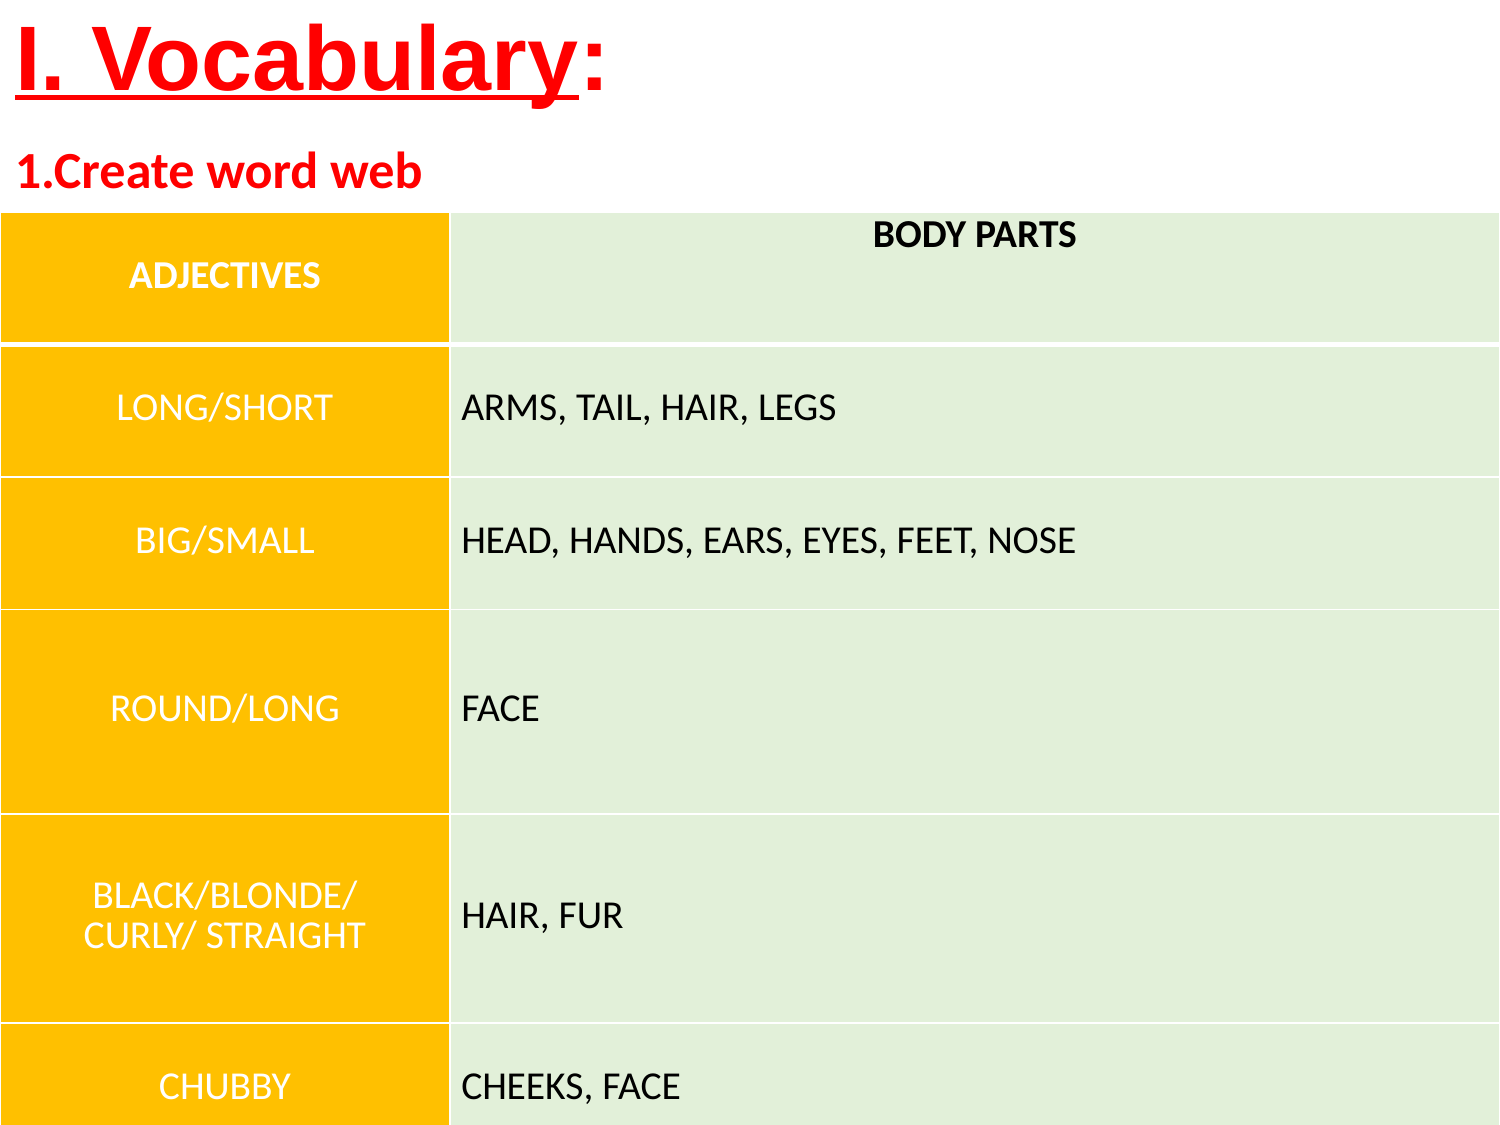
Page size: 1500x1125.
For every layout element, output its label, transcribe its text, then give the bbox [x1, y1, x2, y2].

table_cell HEAD, HANDS, EARS, EYES, FEET, NOSE [451, 478, 1499, 609]
table_cell FACE [451, 610, 1499, 813]
table_cell LONG/SHORT [1, 347, 449, 476]
title I. Vocabulary: [0, 0, 689, 125]
table_cell BLACK/BLONDE/ CURLY/ STRAIGHT [1, 815, 449, 1022]
table_cell CHUBBY [1, 1024, 449, 1125]
text_box 1.Create word web [0, 129, 520, 207]
table_cell ROUND/LONG [1, 610, 449, 813]
table_cell HAIR, FUR [451, 815, 1499, 1022]
table_cell BIG/SMALL [1, 478, 449, 609]
table_cell CHEEKS, FACE [451, 1024, 1499, 1125]
table_cell ARMS, TAIL, HAIR, LEGS [451, 347, 1499, 476]
table_header ADJECTIVES [1, 213, 449, 342]
table_header BODY PARTS [451, 213, 1499, 342]
